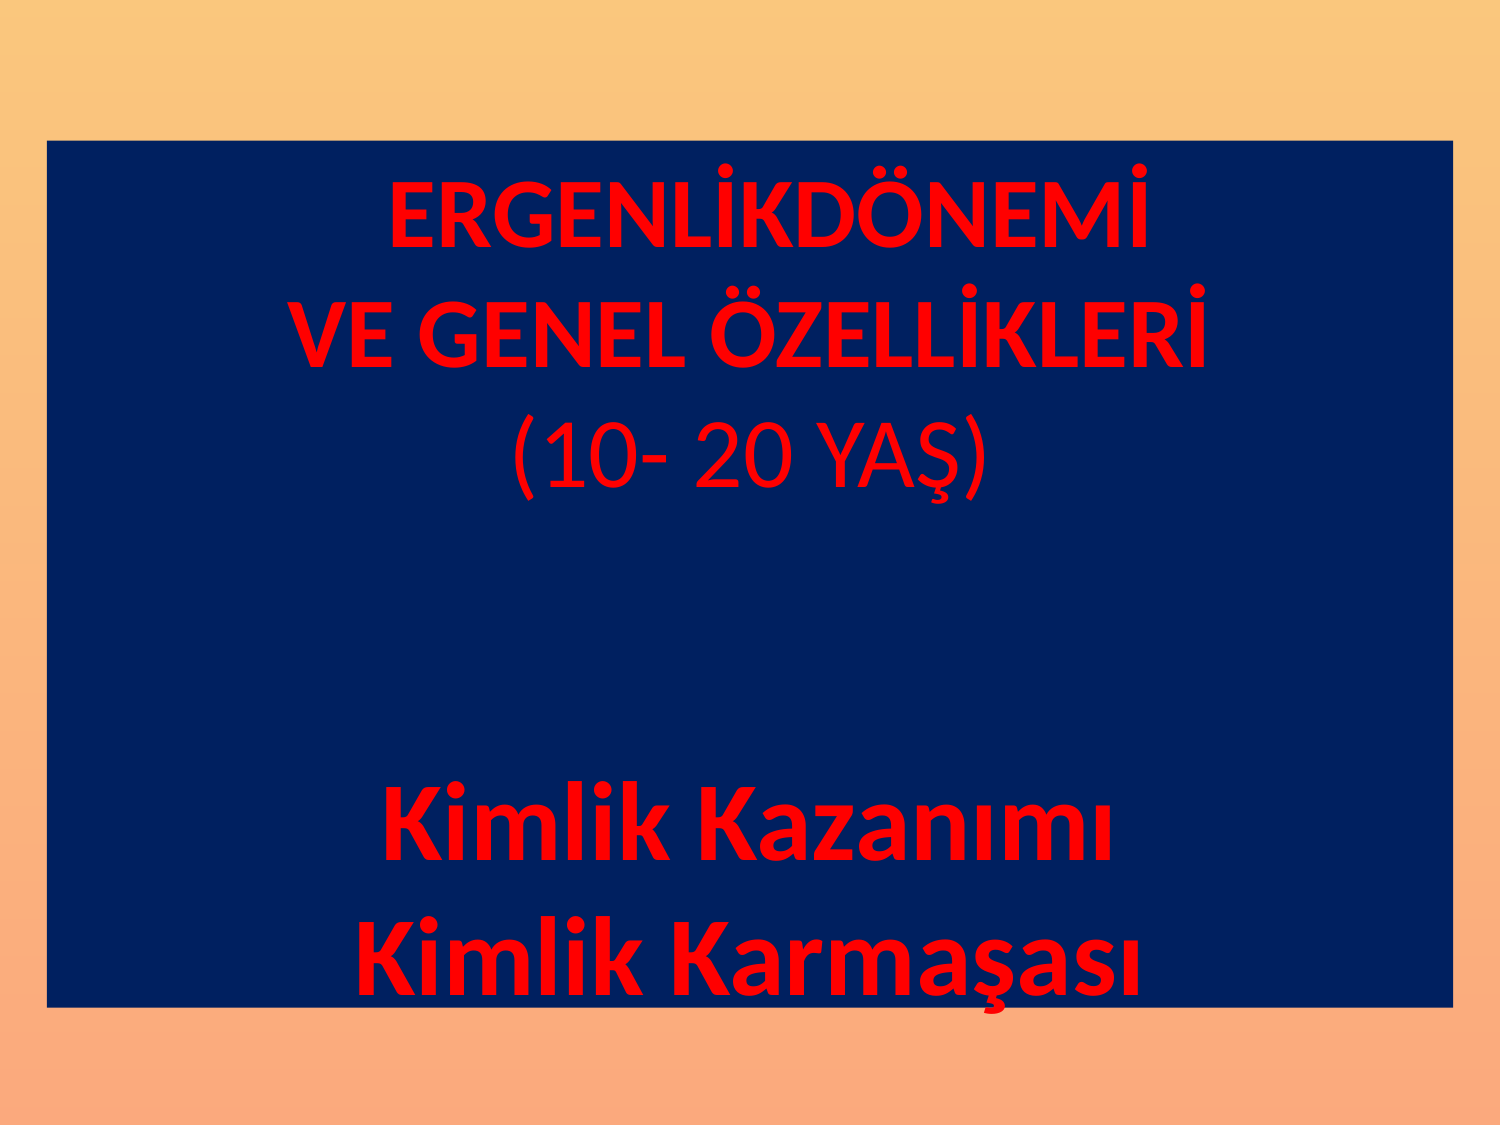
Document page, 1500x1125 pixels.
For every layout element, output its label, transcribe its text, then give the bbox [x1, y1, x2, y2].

text_box ERGENLİKDÖNEMİ VE GENEL ÖZELLİKLERİ (10- 20 YAŞ) Kimlik Kazanımı Kimlik Karmaşası [46, 140, 1454, 1008]
